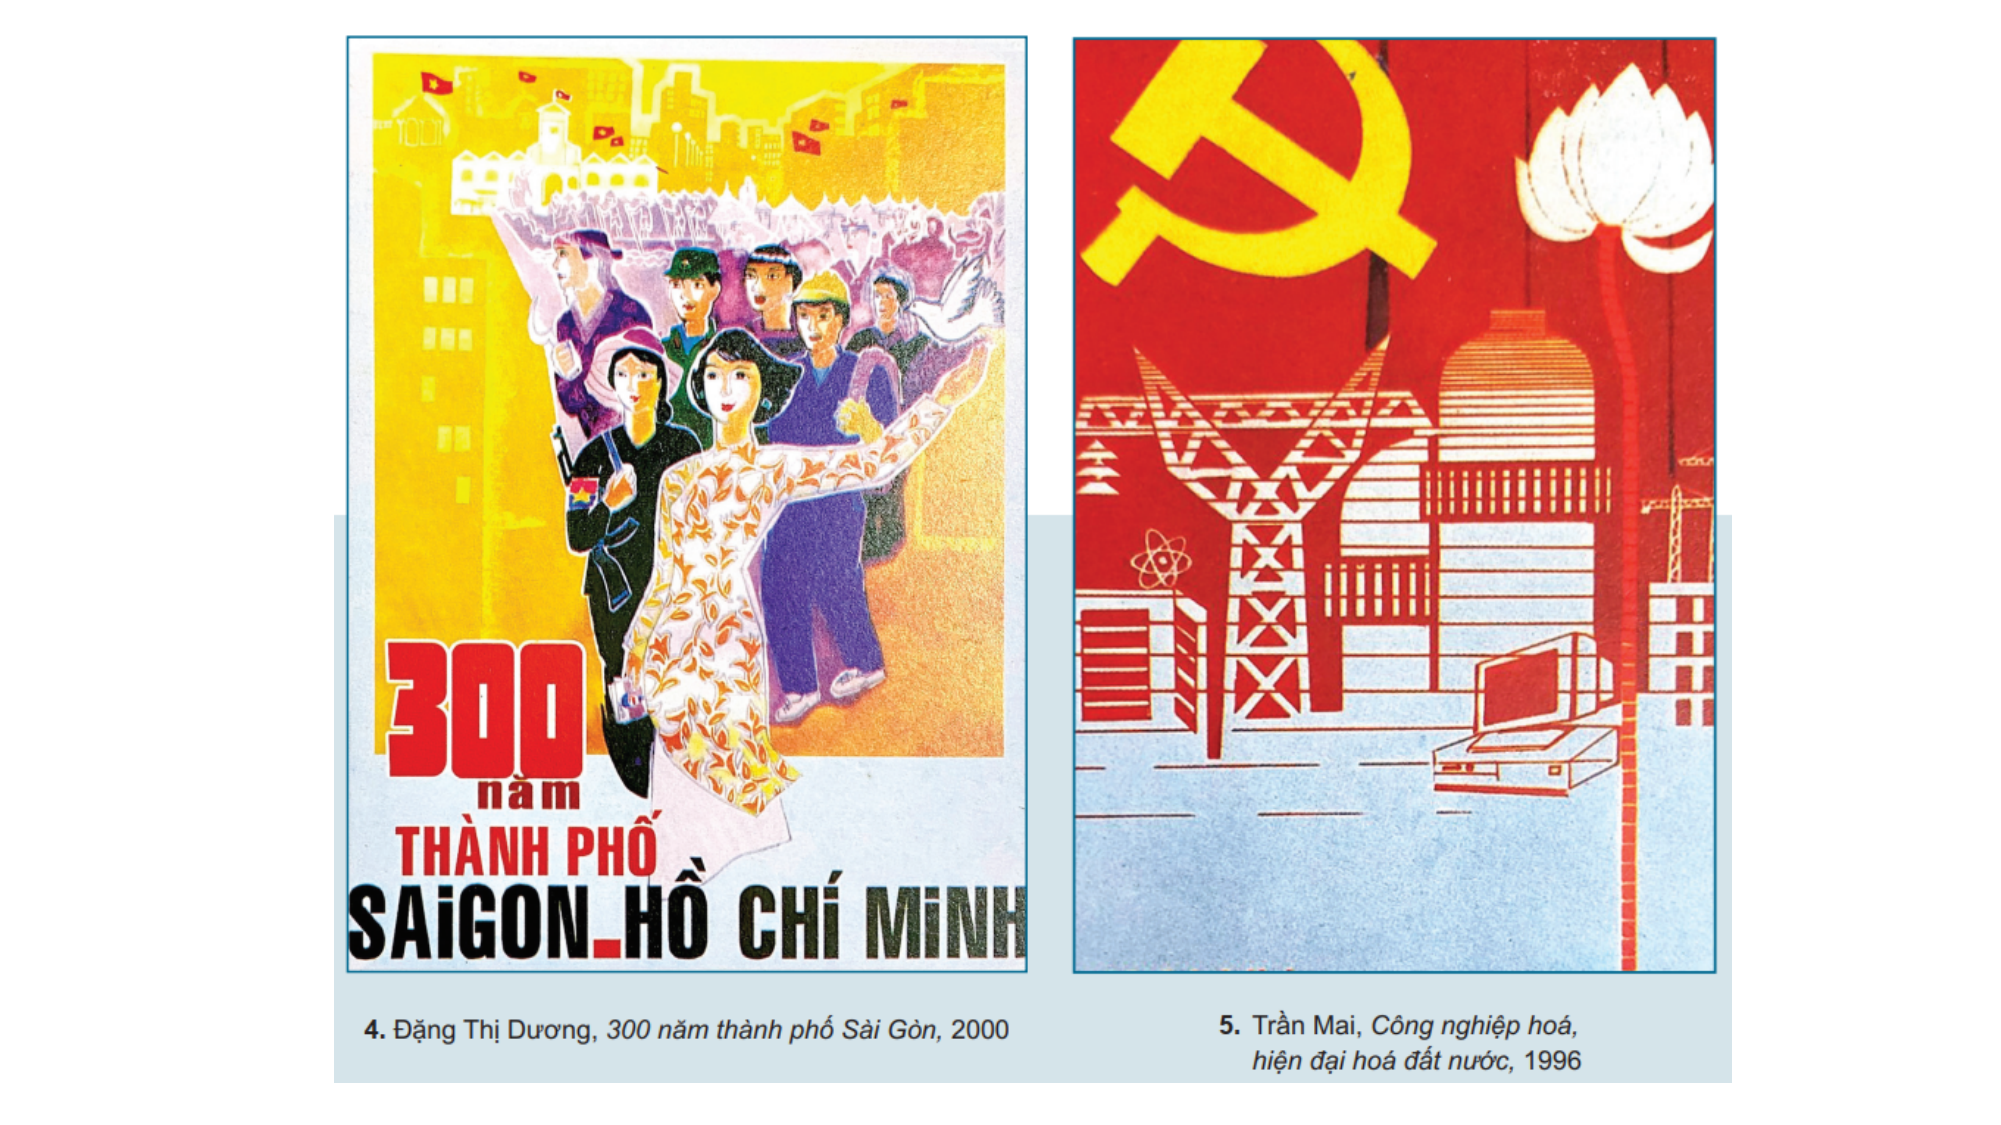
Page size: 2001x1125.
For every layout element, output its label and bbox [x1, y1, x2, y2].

picture [334, 21, 1732, 1083]
